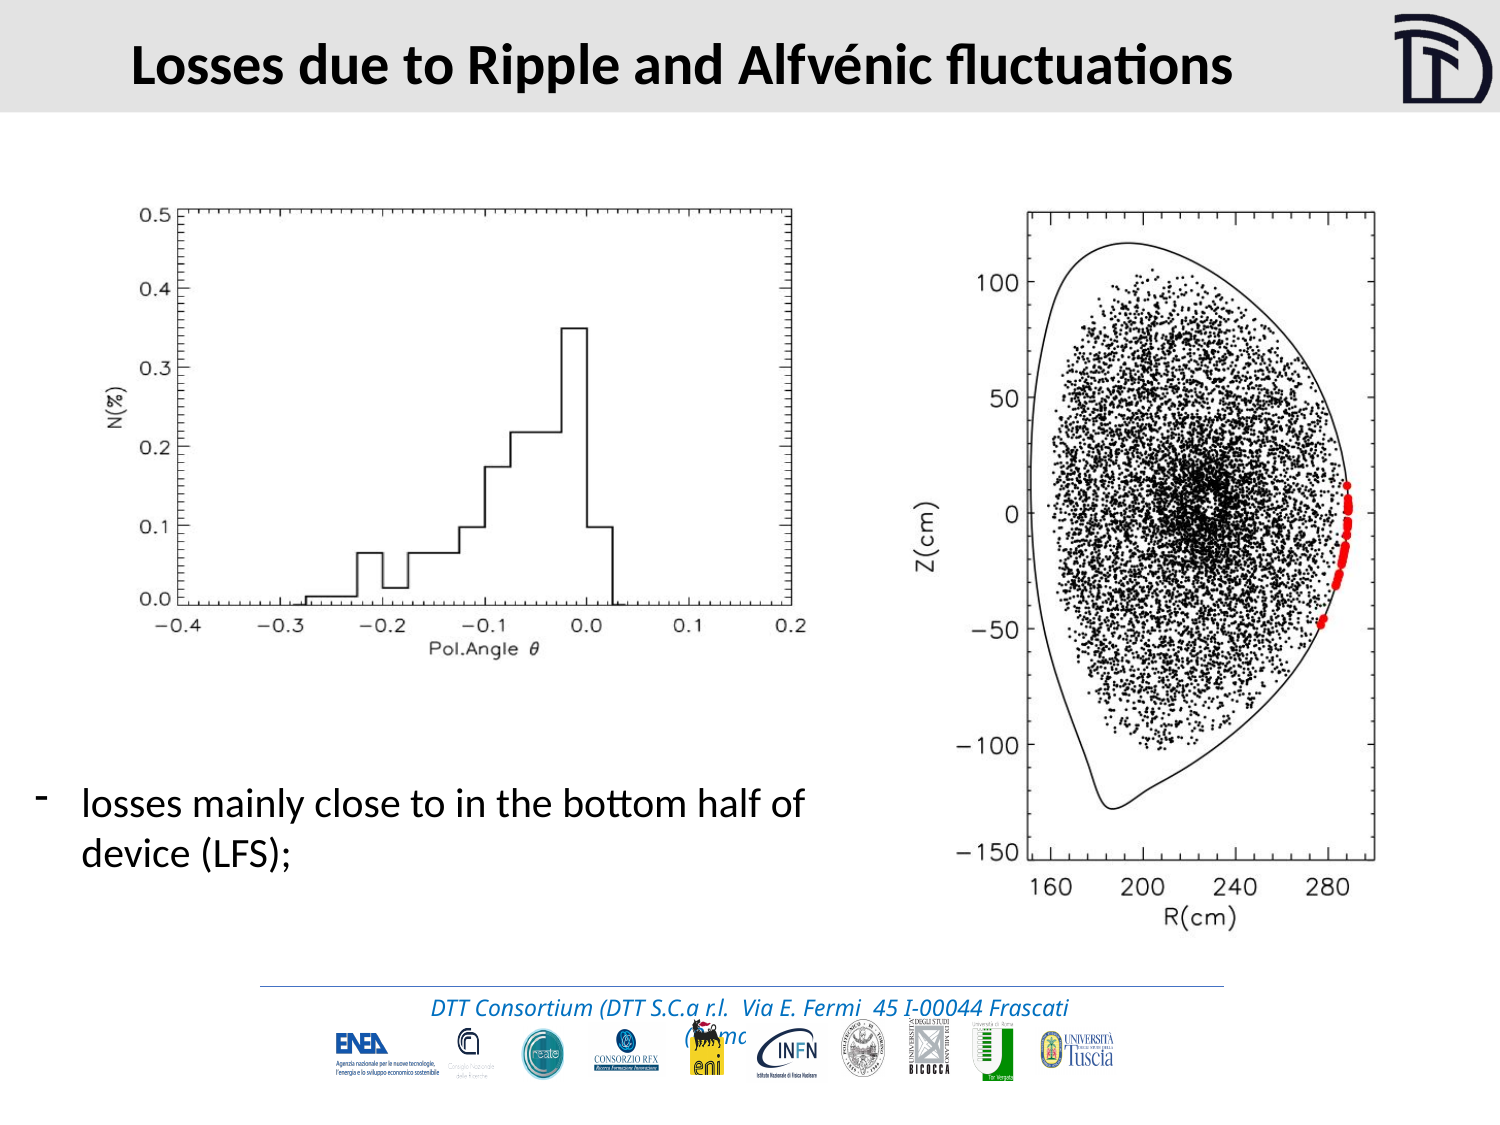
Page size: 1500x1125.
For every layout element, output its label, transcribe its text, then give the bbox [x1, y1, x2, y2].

picture [746, 1023, 828, 1083]
picture [908, 1016, 951, 1076]
picture [520, 1021, 564, 1086]
text_box Losses due to Ripple and Alfvénic fluctuations [116, 18, 1384, 104]
picture [1029, 1024, 1122, 1078]
picture [969, 1019, 1017, 1083]
picture [909, 184, 1384, 941]
picture [841, 1019, 885, 1077]
picture [1387, 3, 1500, 115]
picture [690, 1019, 724, 1075]
picture [335, 1024, 496, 1084]
picture [79, 184, 810, 664]
picture [588, 1022, 666, 1077]
